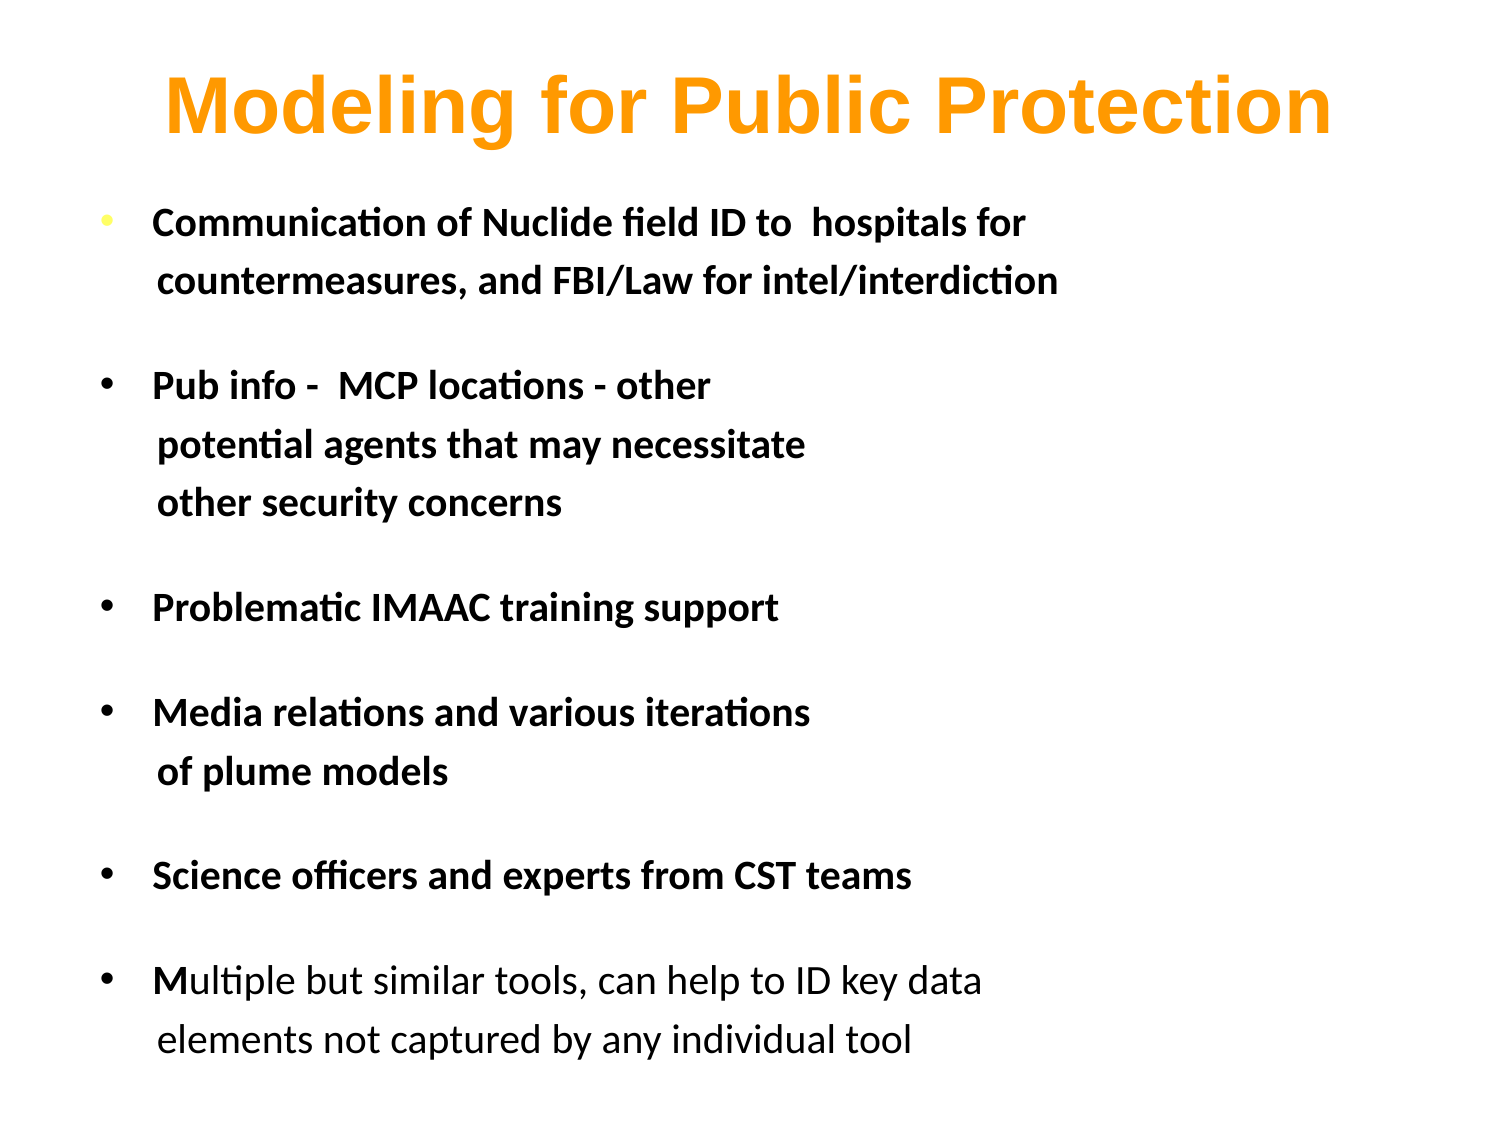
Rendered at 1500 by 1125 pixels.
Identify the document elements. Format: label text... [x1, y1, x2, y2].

subtitle Communication of Nuclide field ID to hospitals for countermeasures, and FBI/Law for intel/interdiction Pub info - MCP locations - other potential agents that may necessitate other security concerns Problematic IMAAC training support Media relations and various iterations of plume models Science officers and experts from CST teams Multiple but similar tools, can help to ID key data elements not captured by any individual tool [99, 187, 1500, 1125]
title Modeling for Public Protection [75, 45, 1425, 233]
